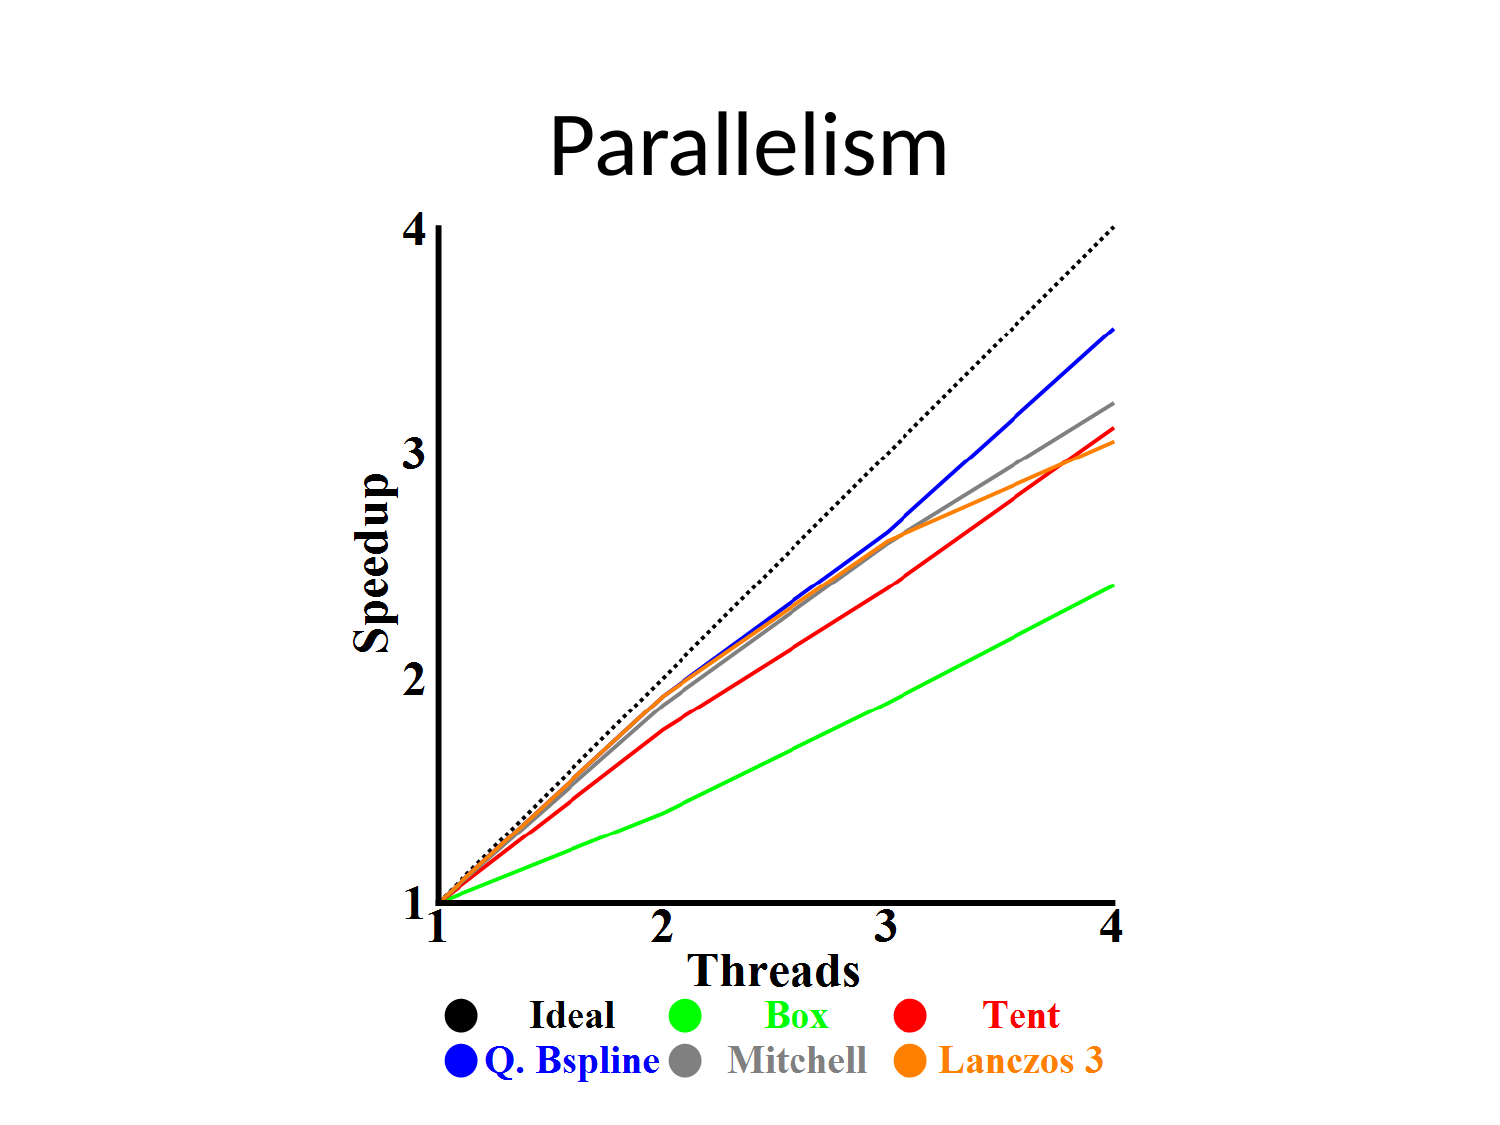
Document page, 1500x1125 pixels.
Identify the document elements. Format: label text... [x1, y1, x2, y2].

picture [349, 208, 1126, 1085]
title Parallelism [75, 45, 1425, 233]
